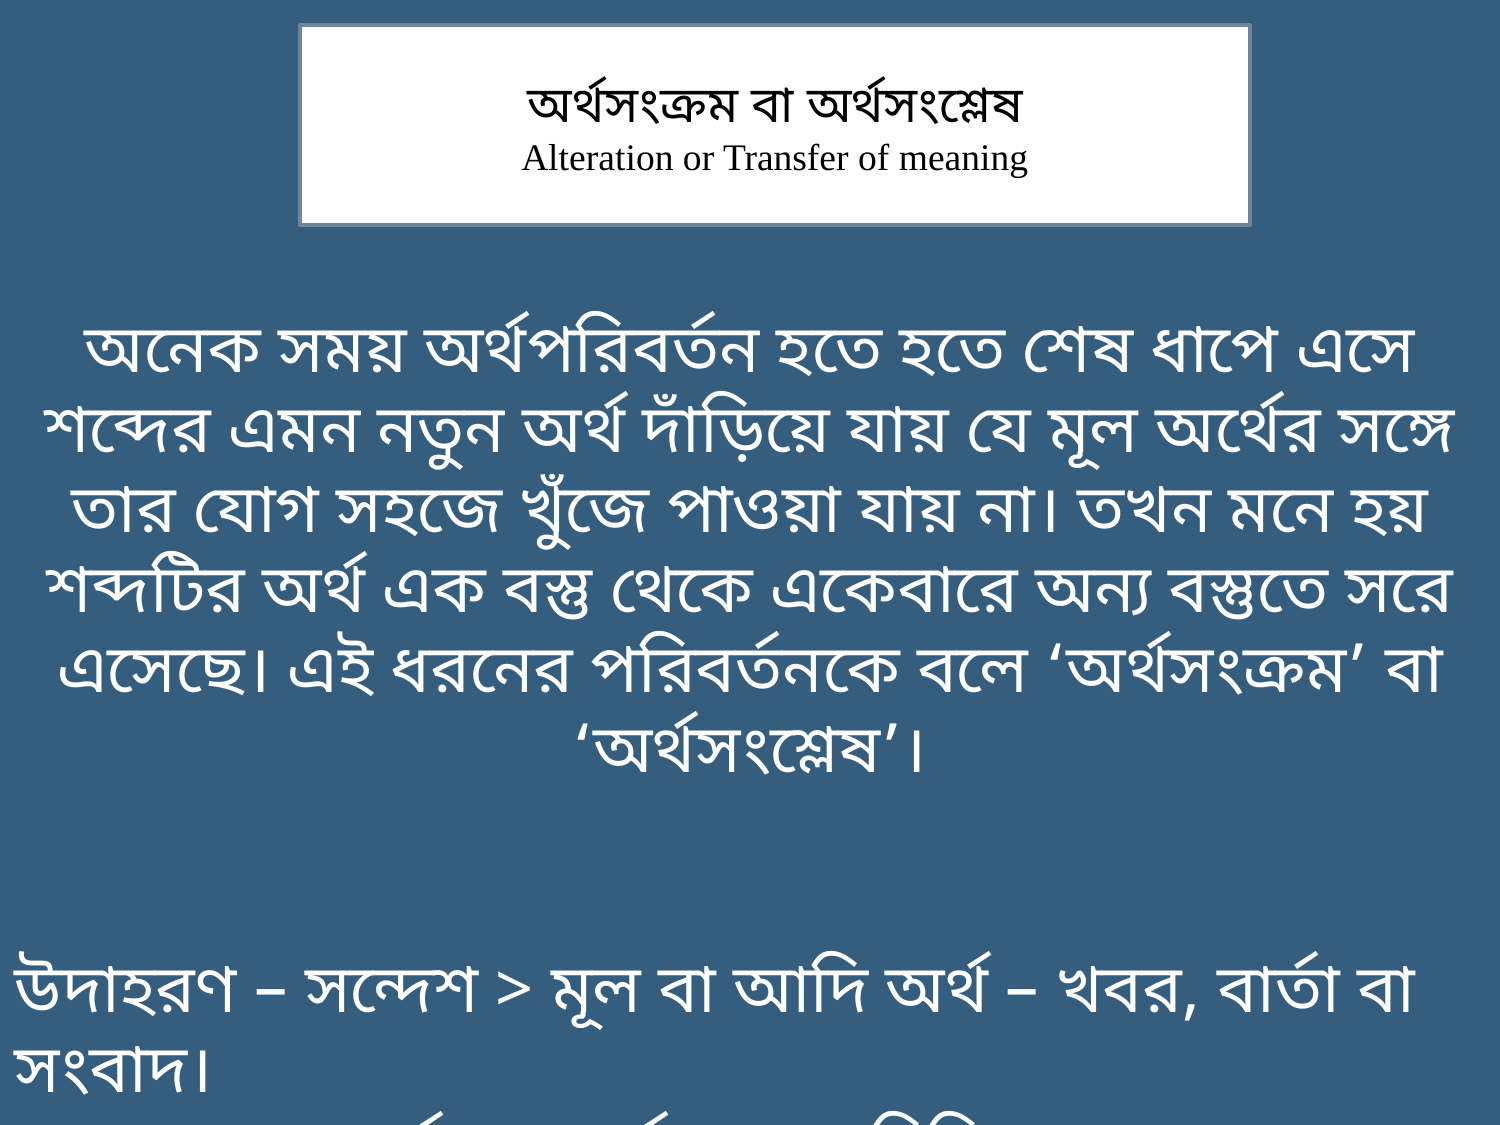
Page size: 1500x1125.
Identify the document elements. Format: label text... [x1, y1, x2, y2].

text_box অনেক সময় অর্থপরিবর্তন হতে হতে শেষ ধাপে এসে শব্দের এমন নতুন অর্থ দাঁড়িয়ে যায় যে মূল অর্থের সঙ্গে তার যোগ সহজে খুঁজে পাওয়া যায় না। তখন মনে হয় শব্দটির অর্থ এক বস্তু থেকে একেবারে অন্য বস্তুতে সরে এসেছে। এই ধরনের পরিবর্তনকে বলে ‘অর্থসংক্রম’ বা ‘অর্থসংশ্লেষ’। উদাহরণ – সন্দেশ > মূল বা আদি অর্থ – খবর, বার্তা বা সংবাদ। বর্তমান অর্থ – ছানা চিনি সহযোগে প্রস্তুত বিশেষ প্রকারের মিষ্টান্ন। [0, 218, 1500, 1125]
text_box অর্থসংক্রম বা অর্থসংশ্লেষ Alteration or Transfer of meaning [298, 23, 1252, 218]
